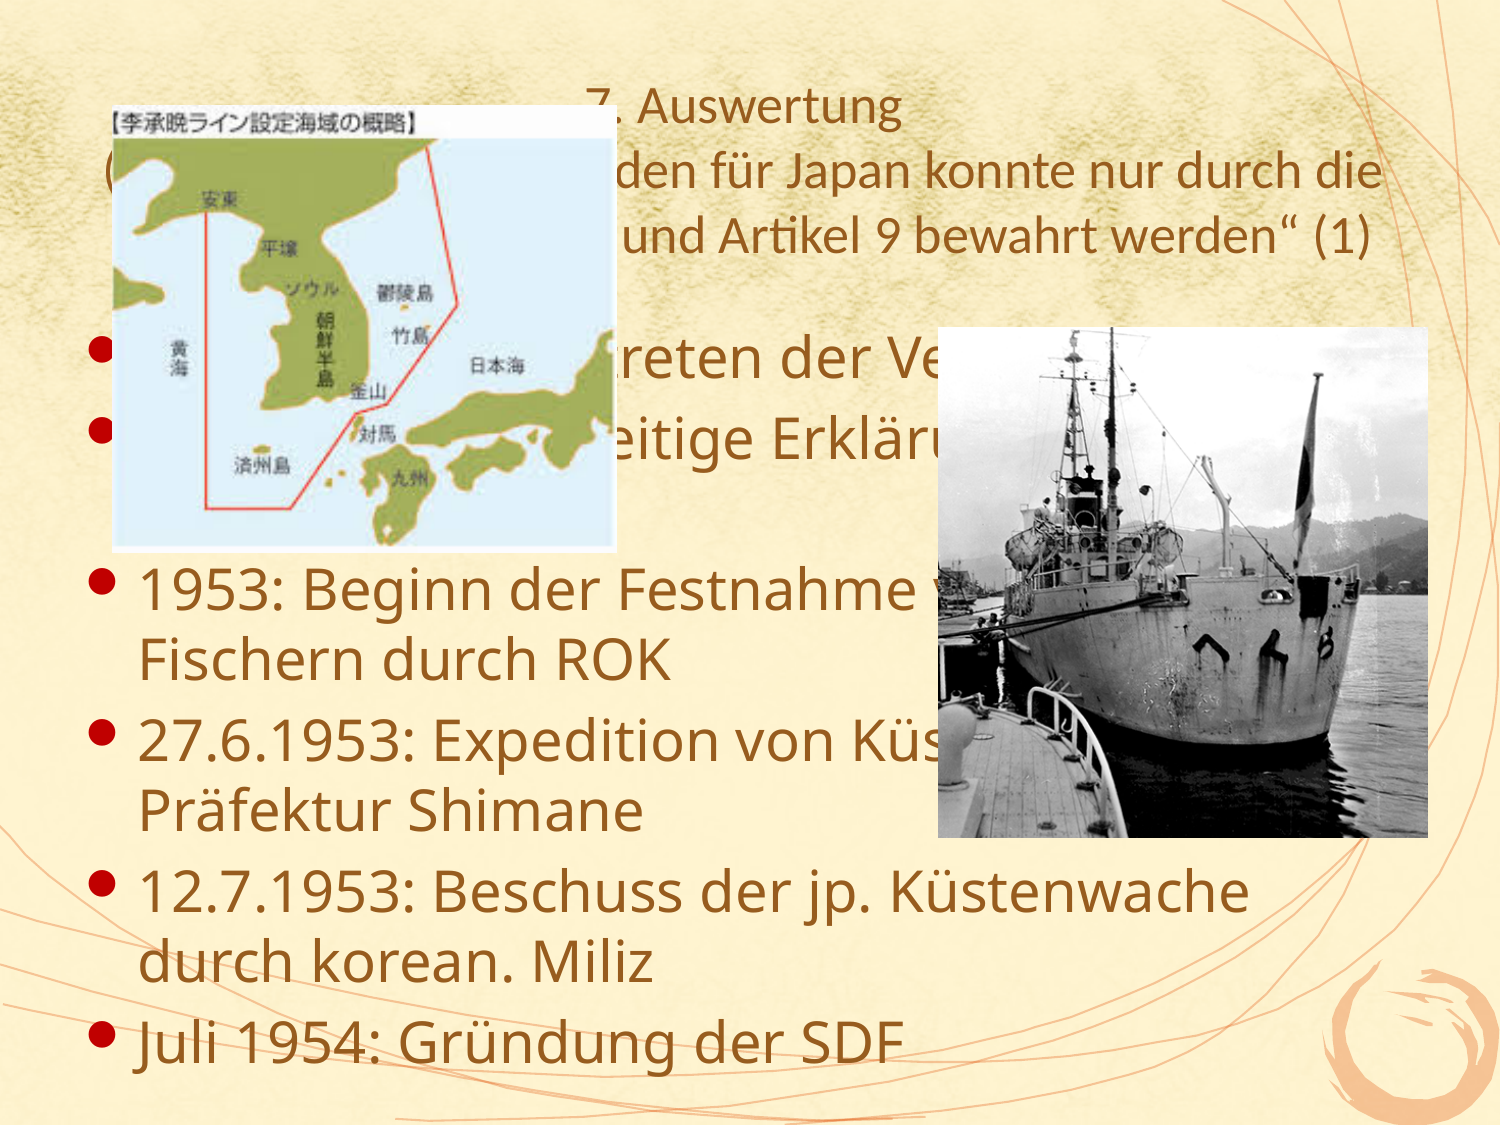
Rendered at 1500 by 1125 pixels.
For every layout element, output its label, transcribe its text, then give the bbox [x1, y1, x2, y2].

picture [111, 104, 618, 554]
title 7. Auswertung (1) Zur These: „Der Frieden für Japan konnte nur durch die ‚pazifische Verfassung‘ und Artikel 9 bewahrt werden“ (1) [29, 42, 1459, 291]
picture [938, 327, 1428, 838]
list Mai 1947: Inkrafttreten der Verfassung Januar 1952: einseitige Erklärung der Rhee Sung-man Linie 1953: Beginn der Festnahme von japanischen Fischern durch ROK 27.6.1953: Expedition von Küstenwache/ Präfektur Shimane 12.7.1953: Beschuss der jp. Küstenwache durch korean. Miliz Juli 1954: Gründung der SDF [70, 313, 1421, 1083]
